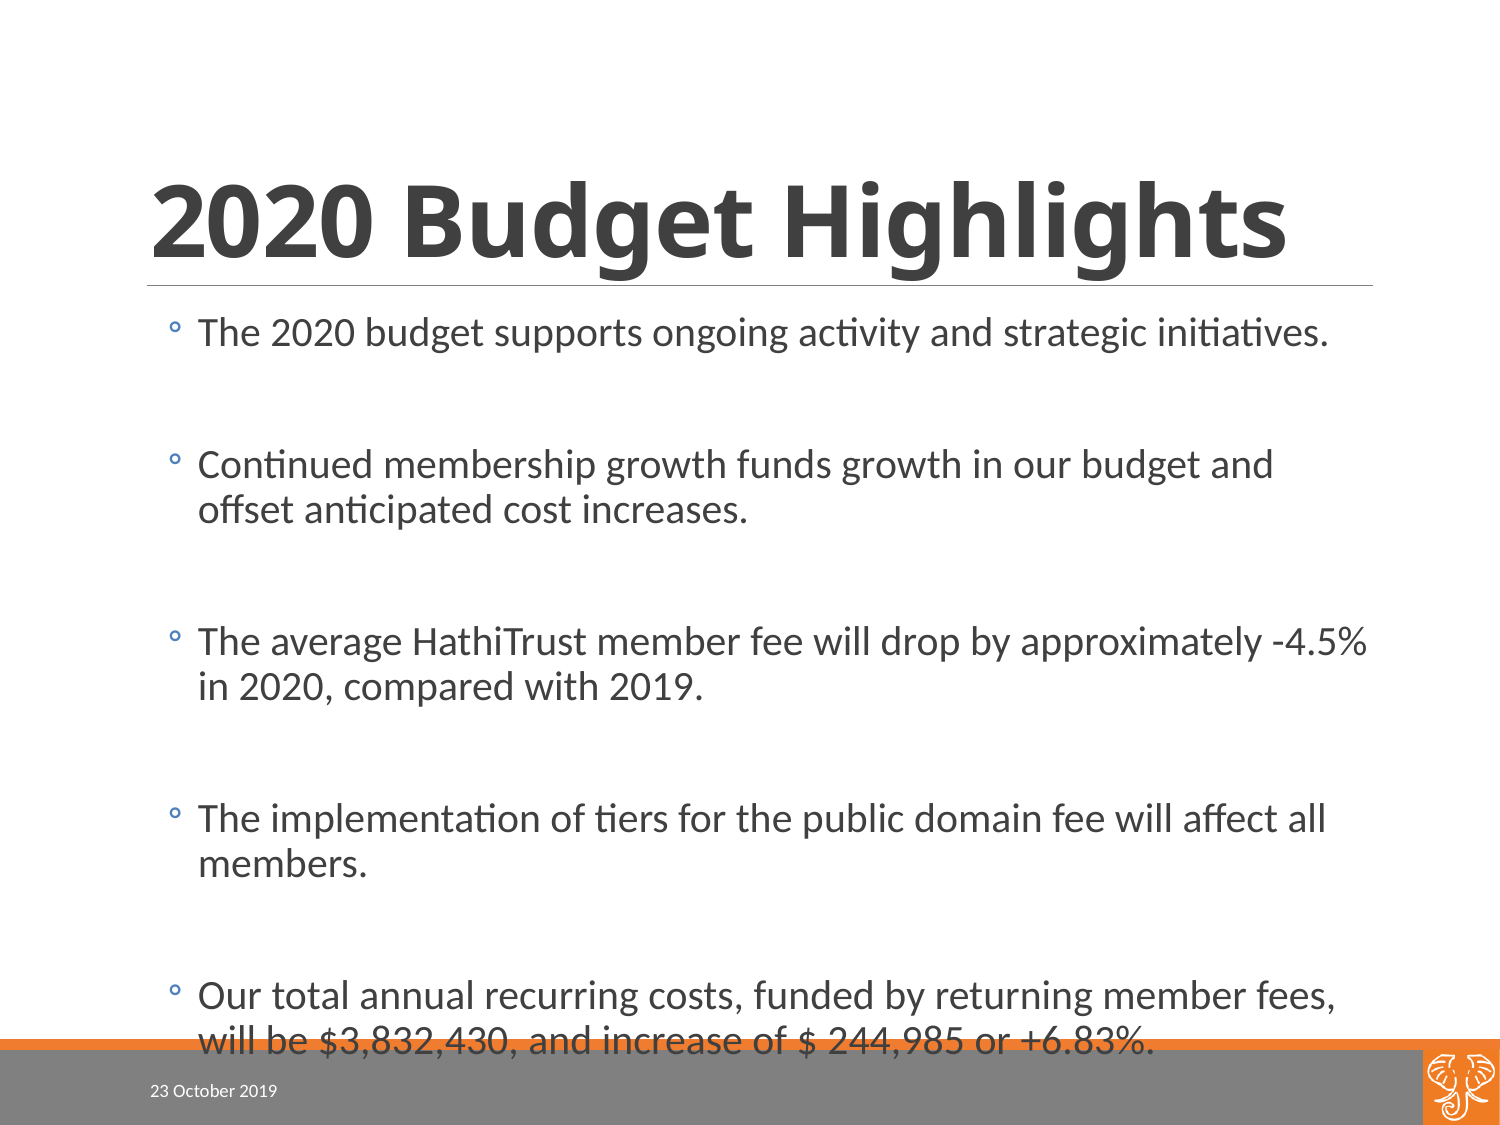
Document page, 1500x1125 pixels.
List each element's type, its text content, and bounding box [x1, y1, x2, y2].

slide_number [135, 1059, 440, 1120]
picture [1423, 1049, 1500, 1125]
title 2020 Budget Highlights [135, 47, 1373, 285]
list The 2020 budget supports ongoing activity and strategic initiatives. Continued membership growth funds growth in our budget and offset anticipated cost increases. The average HathiTrust member fee will drop by approximately -4.5% in 2020, compared with 2019. The implementation of tiers for the public domain fee will affect all members. Our total annual recurring costs, funded by returning member fees, will be $3,832,430, and increase of $ 244,985 or +6.83%. [134, 302, 1373, 1030]
